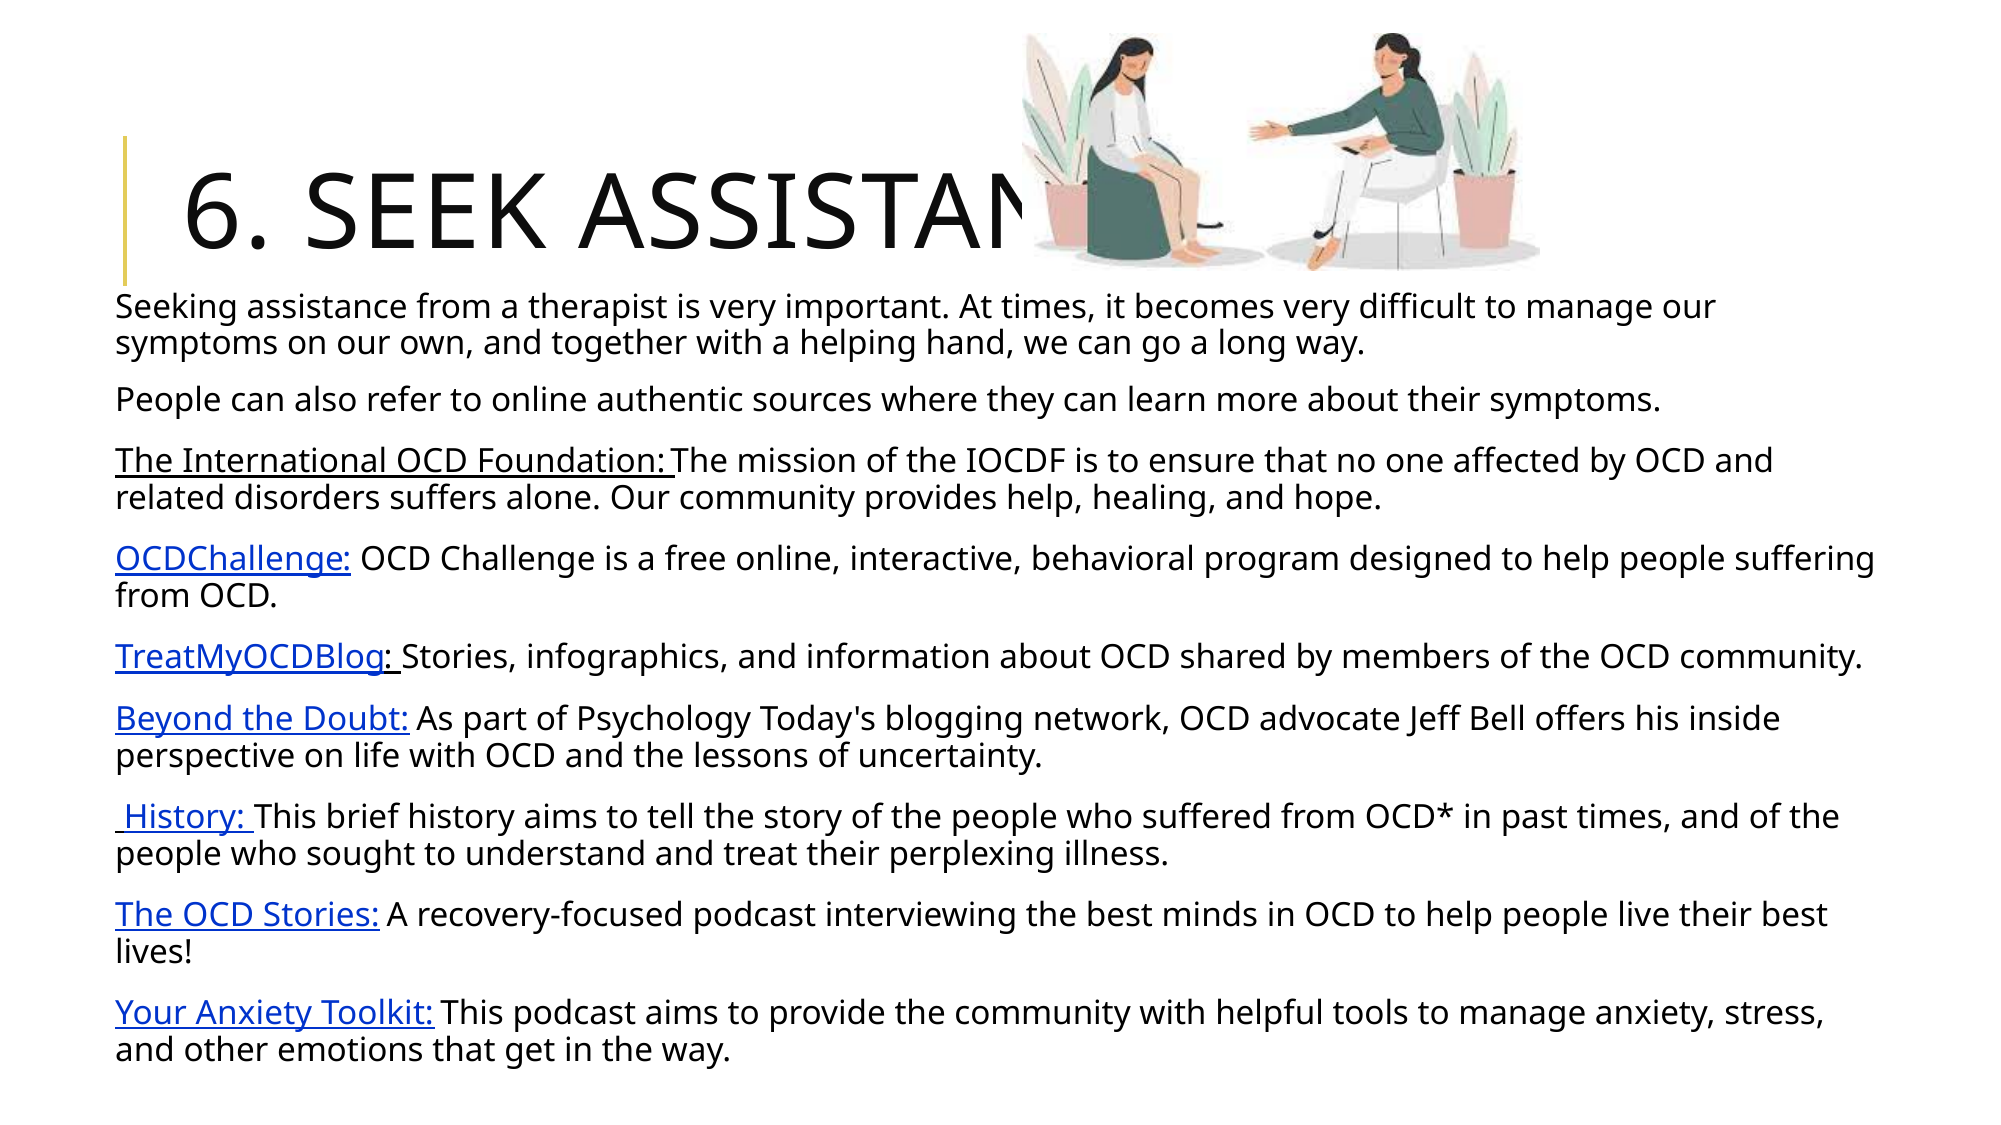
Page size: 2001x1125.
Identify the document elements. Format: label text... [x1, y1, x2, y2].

list Seeking assistance from a therapist is very important. At times, it becomes very difficult to manage our symptoms on our own, and together with a helping hand, we can go a long way. People can also refer to online authentic sources where they can learn more about their symptoms. The International OCD Foundation: The mission of the IOCDF is to ensure that no one affected by OCD and related disorders suffers alone. Our community provides help, healing, and hope. OCDChallenge: OCD Challenge is a free online, interactive, behavioral program designed to help people suffering from OCD. TreatMyOCDBlog: Stories, infographics, and information about OCD shared by members of the OCD community. Beyond the Doubt: As part of Psychology Today's blogging network, OCD advocate Jeff Bell offers his inside perspective on life with OCD and the lessons of uncertainty. History: This brief history aims to tell the story of the people who suffered from OCD* in past times, and of the people who sought to understand and treat their perplexing illness. The OCD Stories: A recovery-focused podcast interviewing the best minds in OCD to help people live their best lives! Your Anxiety Toolkit: This podcast aims to provide the community with helpful tools to manage anxiety, stress, and other emotions that get in the way. [107, 282, 1897, 1115]
title 6. Seek assistance [168, 96, 1763, 282]
picture [1021, 32, 1540, 271]
